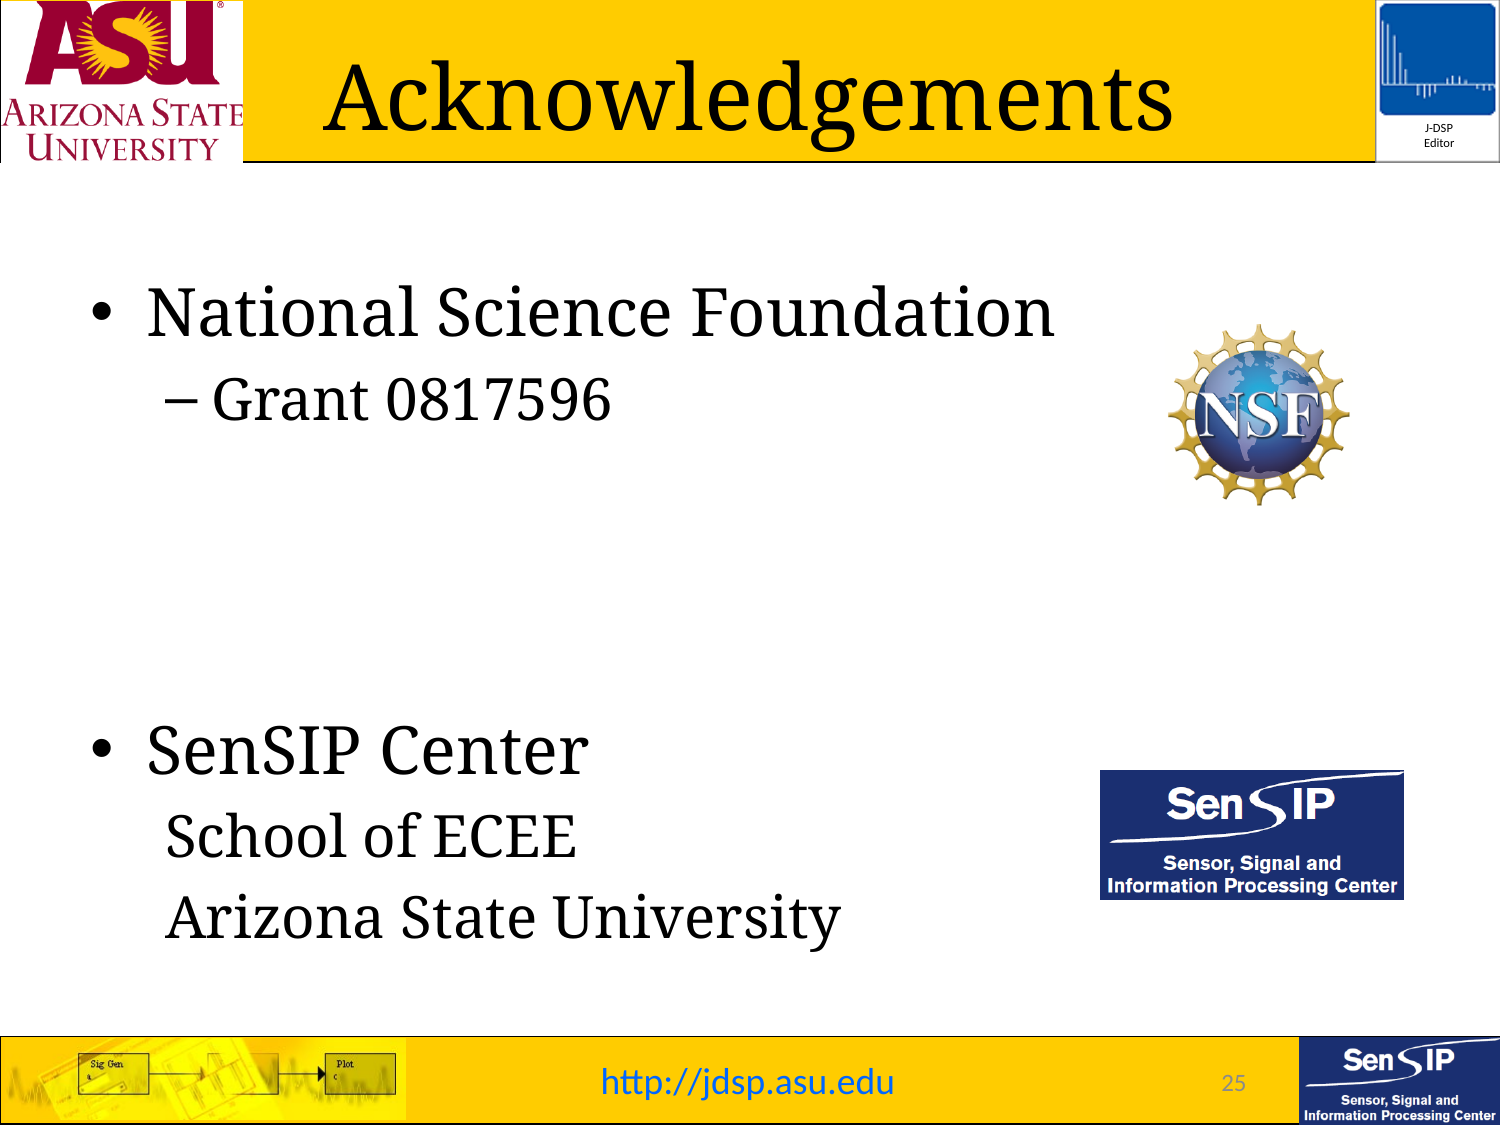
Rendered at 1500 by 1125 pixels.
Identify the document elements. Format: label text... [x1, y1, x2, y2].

picture [1099, 770, 1405, 901]
list National Science Foundation Grant 0817596 SenSIP Center School of ECEE Arizona State University [74, 262, 1426, 1006]
picture [1426, 0, 1500, 163]
picture [1299, 1037, 1500, 1125]
picture [1164, 320, 1352, 509]
picture [5, 1038, 406, 1120]
title Acknowledgements [74, 0, 1426, 188]
slide_number 25 [1200, 1051, 1262, 1112]
picture [1, 1, 74, 163]
